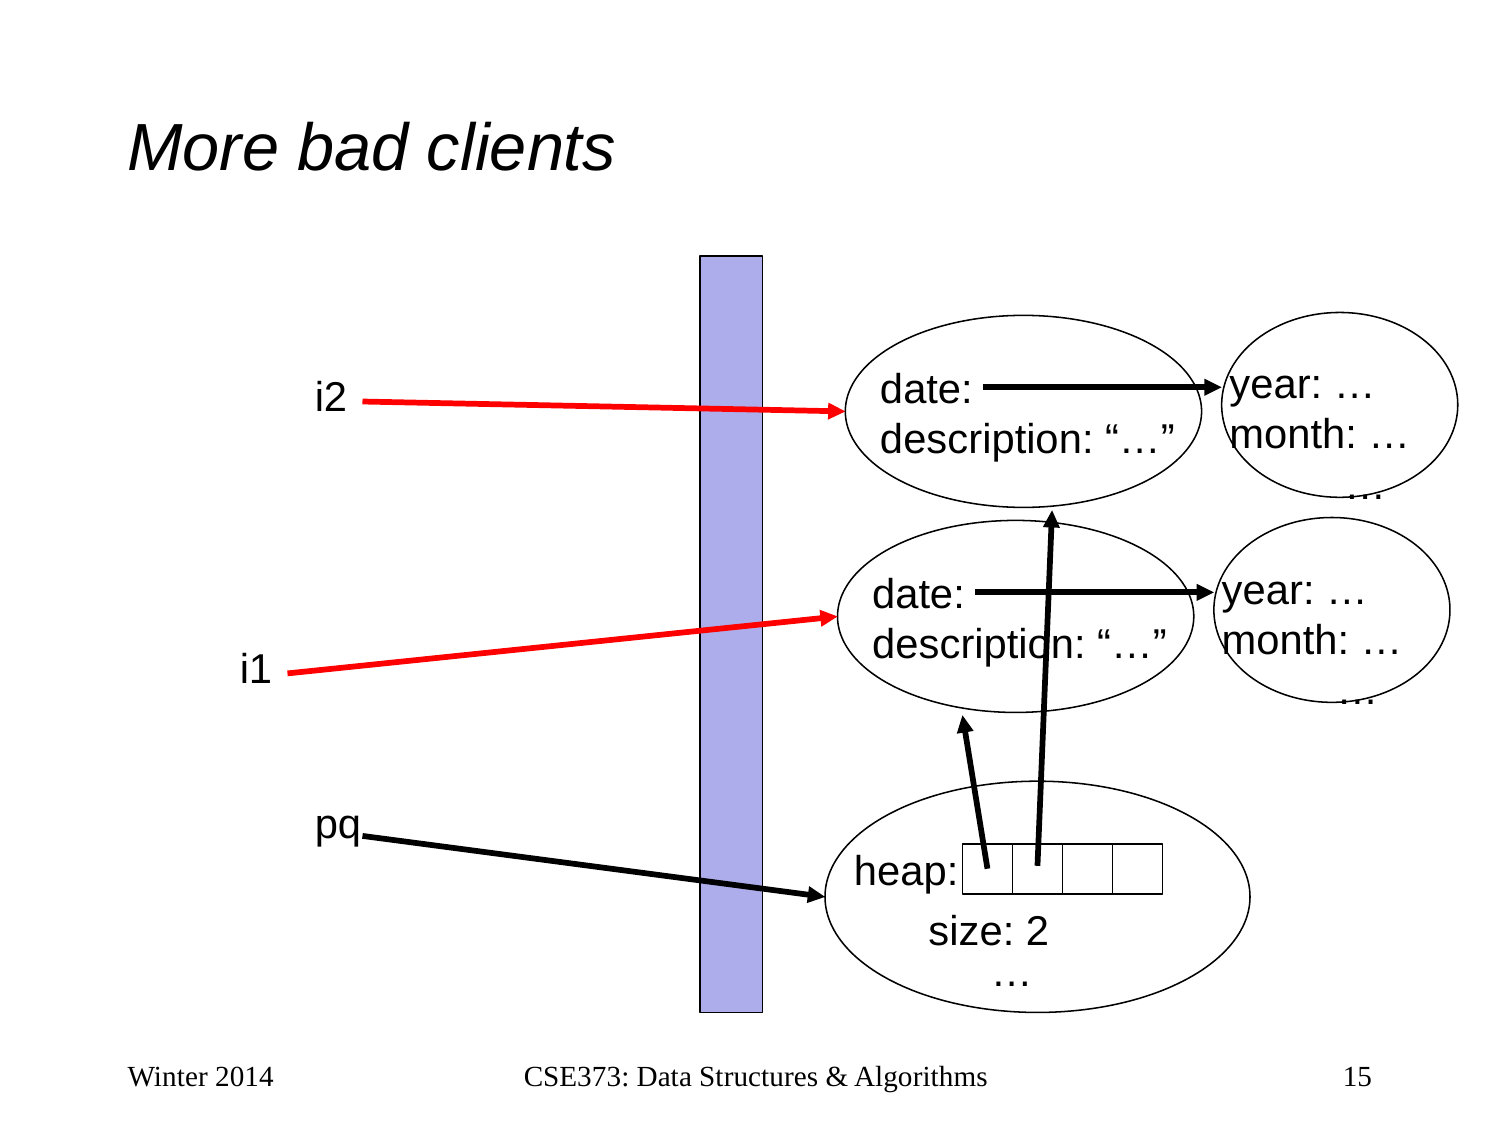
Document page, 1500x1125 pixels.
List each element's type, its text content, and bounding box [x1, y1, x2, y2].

text_box [699, 682, 763, 834]
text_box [1057, 601, 1201, 713]
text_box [362, 401, 839, 412]
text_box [837, 520, 1032, 713]
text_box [1057, 520, 1202, 591]
title More bad clients [112, 49, 1388, 238]
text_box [962, 715, 988, 869]
text_box pq [300, 789, 425, 854]
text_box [1037, 510, 1053, 867]
text_box [857, 789, 957, 835]
text_box [974, 781, 1251, 999]
text_box i1 [225, 634, 350, 700]
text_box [362, 835, 826, 898]
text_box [287, 616, 838, 674]
text_box size: 2 [913, 896, 1075, 962]
slide_number 15 [1074, 1049, 1388, 1125]
text_box i2 [300, 362, 425, 428]
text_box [844, 315, 1210, 508]
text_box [1206, 517, 1455, 716]
text_box [699, 906, 763, 1013]
text_box [699, 421, 763, 614]
text_box … [976, 937, 1138, 1003]
text_box [699, 256, 763, 399]
footer CSE373: Data Structures & Algorithms [474, 1049, 1038, 1125]
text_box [1214, 312, 1463, 511]
slide_number Winter 2014 [112, 1049, 426, 1125]
text_box heap: [839, 835, 974, 901]
text_box [825, 855, 1122, 1013]
